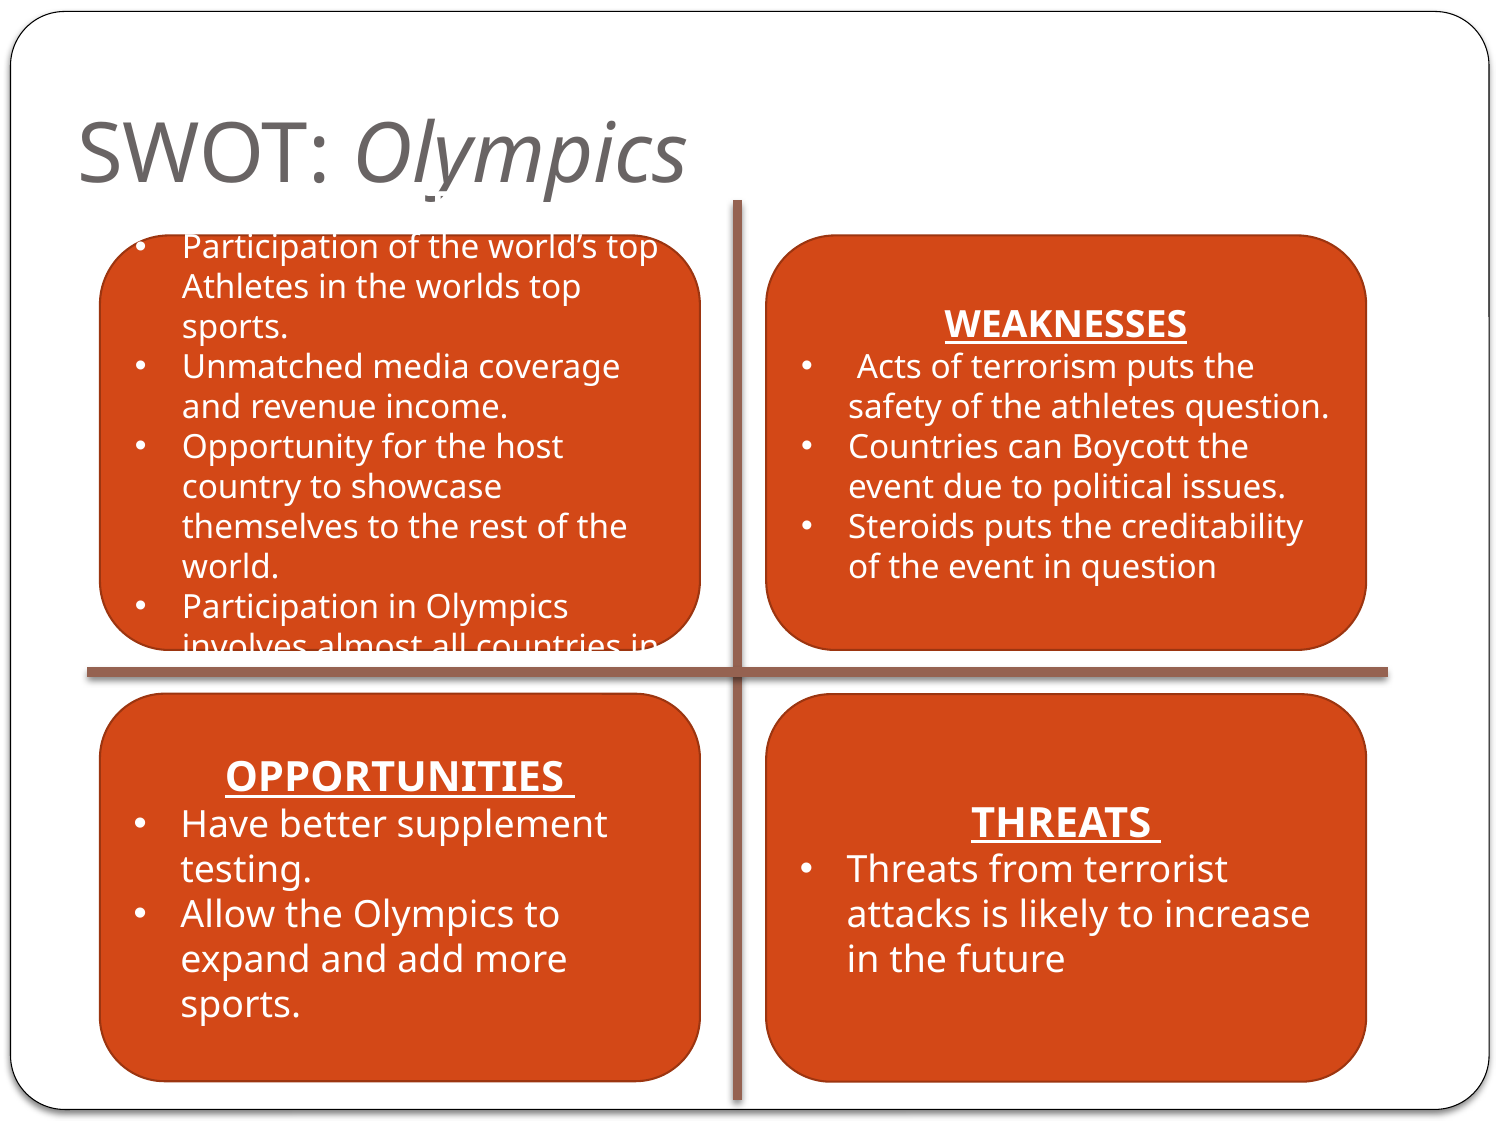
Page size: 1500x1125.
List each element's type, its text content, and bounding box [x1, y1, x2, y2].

text_box WEAKNESSES Acts of terrorism puts the safety of the athletes question. Countries can Boycott the event due to political issues. Steroids puts the creditability of the event in question [765, 234, 1368, 651]
text_box STRENGTHS Participation of the world’s top Athletes in the worlds top sports. Unmatched media coverage and revenue income. Opportunity for the host country to showcase themselves to the rest of the world. Participation in Olympics involves almost all countries in the world. [98, 234, 701, 651]
text_box THREATS Threats from terrorist attacks is likely to increase in the future [765, 693, 1368, 1083]
title SWOT: Olympics [62, 1, 1463, 214]
text_box OPPORTUNITIES Have better supplement testing. Allow the Olympics to expand and add more sports. [98, 692, 701, 1083]
